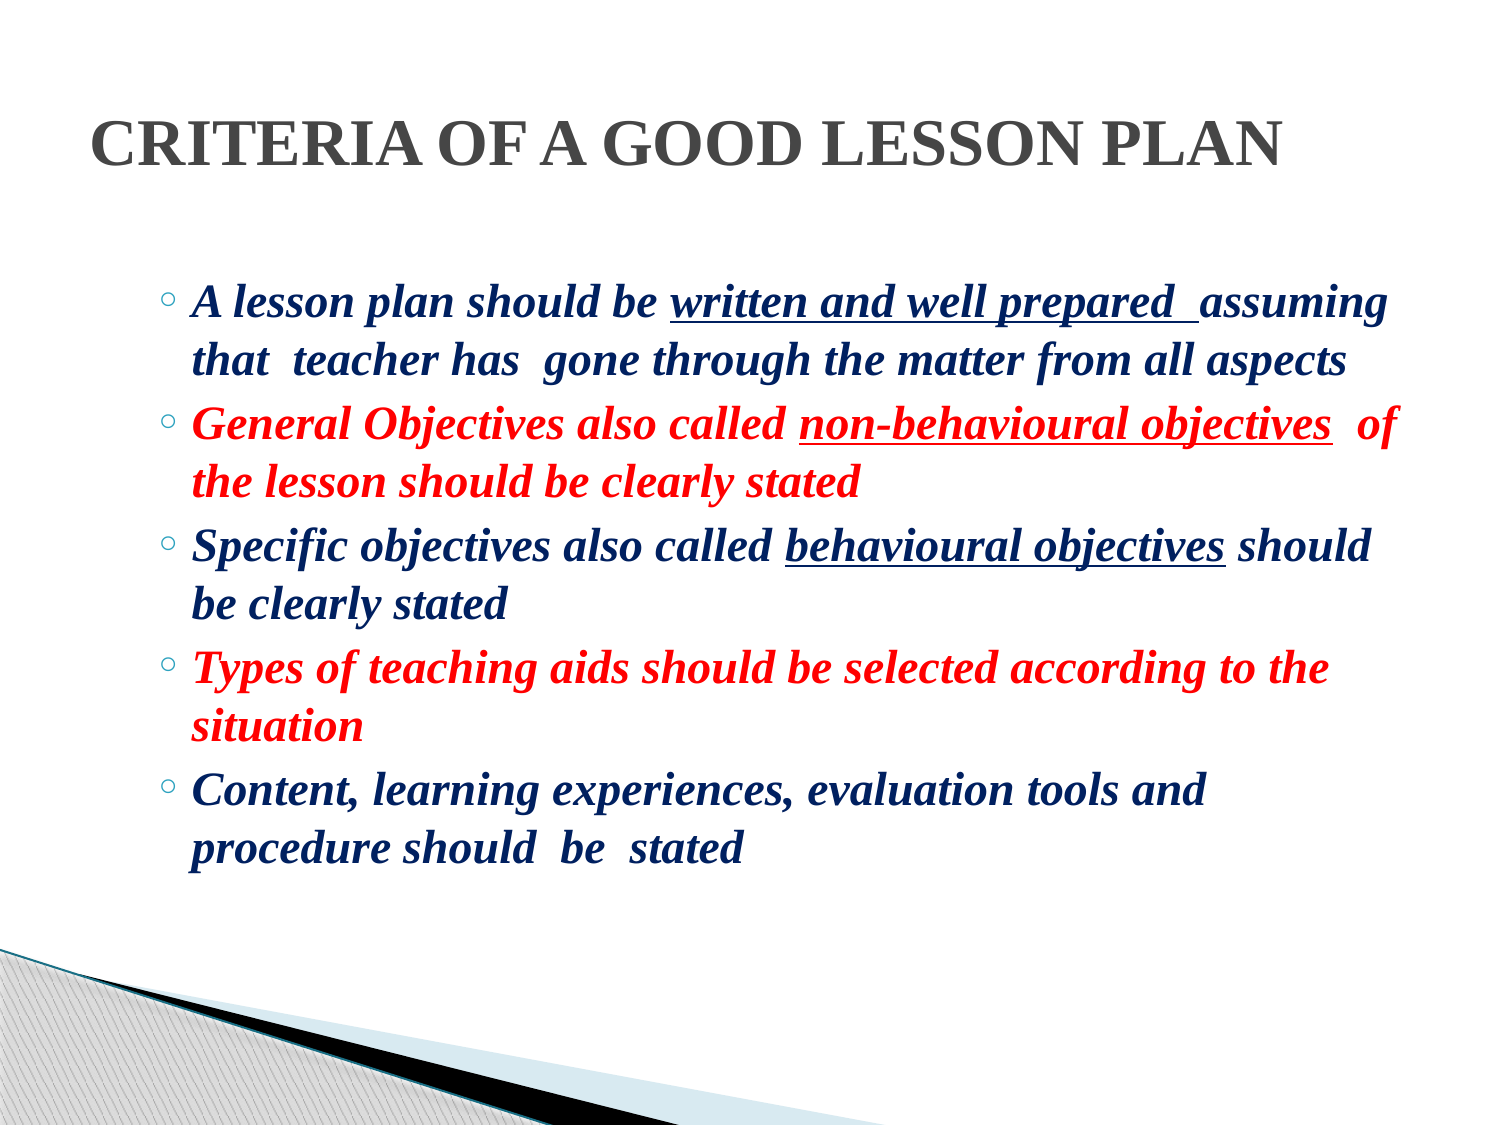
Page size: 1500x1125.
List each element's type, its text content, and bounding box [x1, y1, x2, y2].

title CRITERIA OF A GOOD LESSON PLAN [75, 45, 1425, 233]
list A lesson plan should be written and well prepared assuming that teacher has gone through the matter from all aspects General Objectives also called non-behavioural objectives of the lesson should be clearly stated Specific objectives also called behavioural objectives should be clearly stated Types of teaching aids should be selected according to the situation Content, learning experiences, evaluation tools and procedure should be stated [75, 262, 1425, 986]
